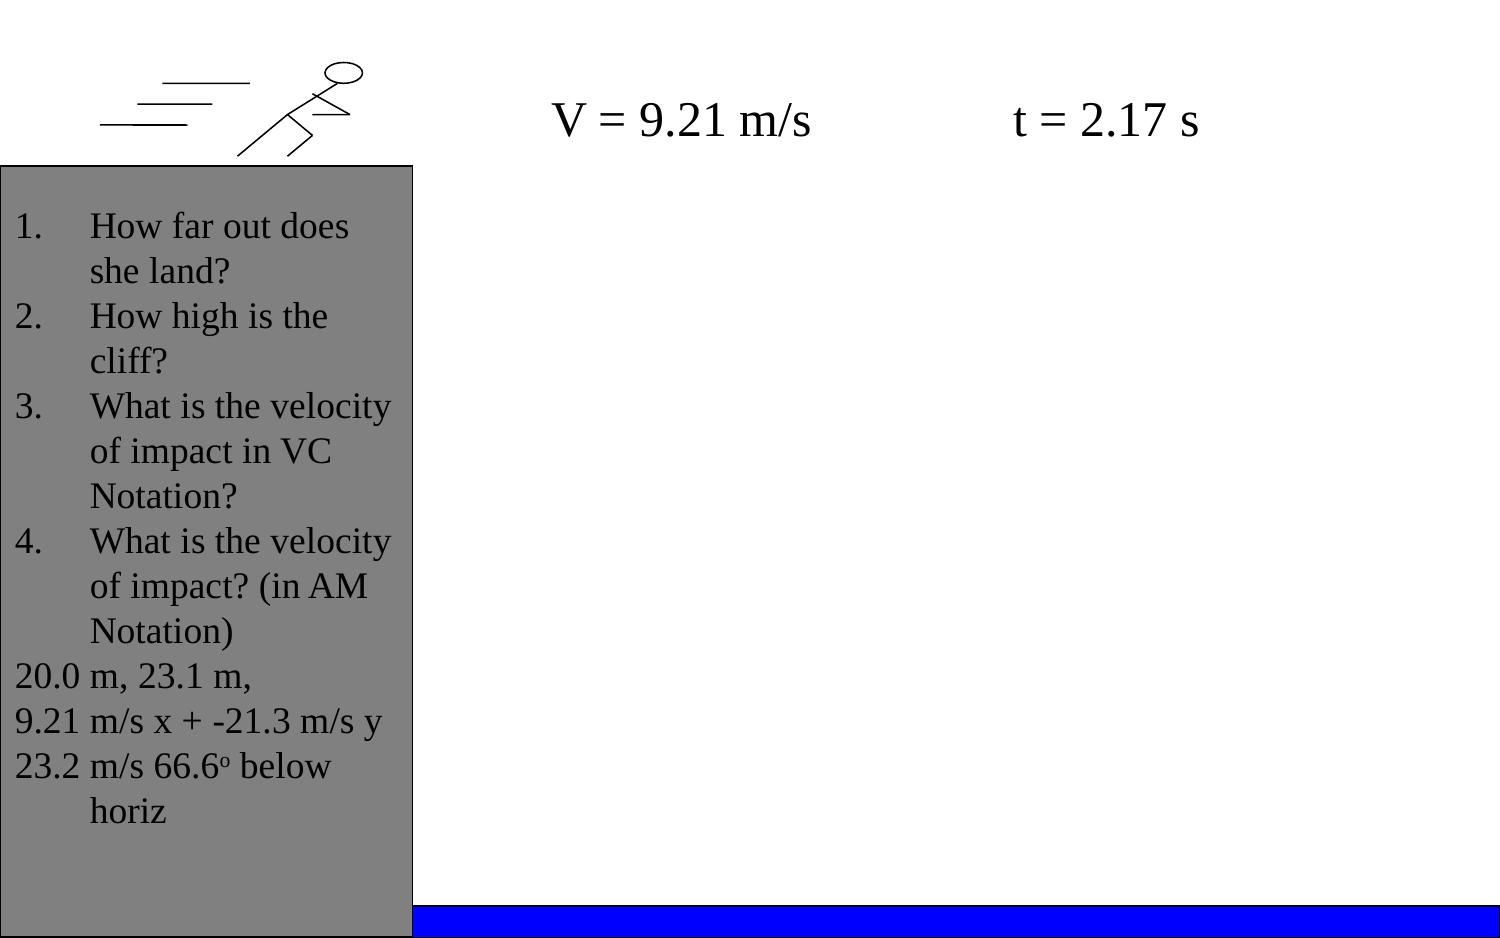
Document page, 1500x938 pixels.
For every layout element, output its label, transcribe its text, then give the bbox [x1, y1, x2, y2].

text_box [0, 166, 413, 193]
text_box V = 9.21 m/s [536, 78, 827, 154]
text_box [412, 906, 1500, 938]
text_box [324, 62, 363, 84]
text_box How far out does she land? How high is the cliff? What is the velocity of impact in VC Notation? What is the velocity of impact? (in AM Notation) 20.0 m, 23.1 m, 9.21 m/s x + -21.3 m/s y 23.2 m/s 66.6o below horiz [0, 193, 413, 938]
text_box t = 2.17 s [998, 78, 1215, 154]
